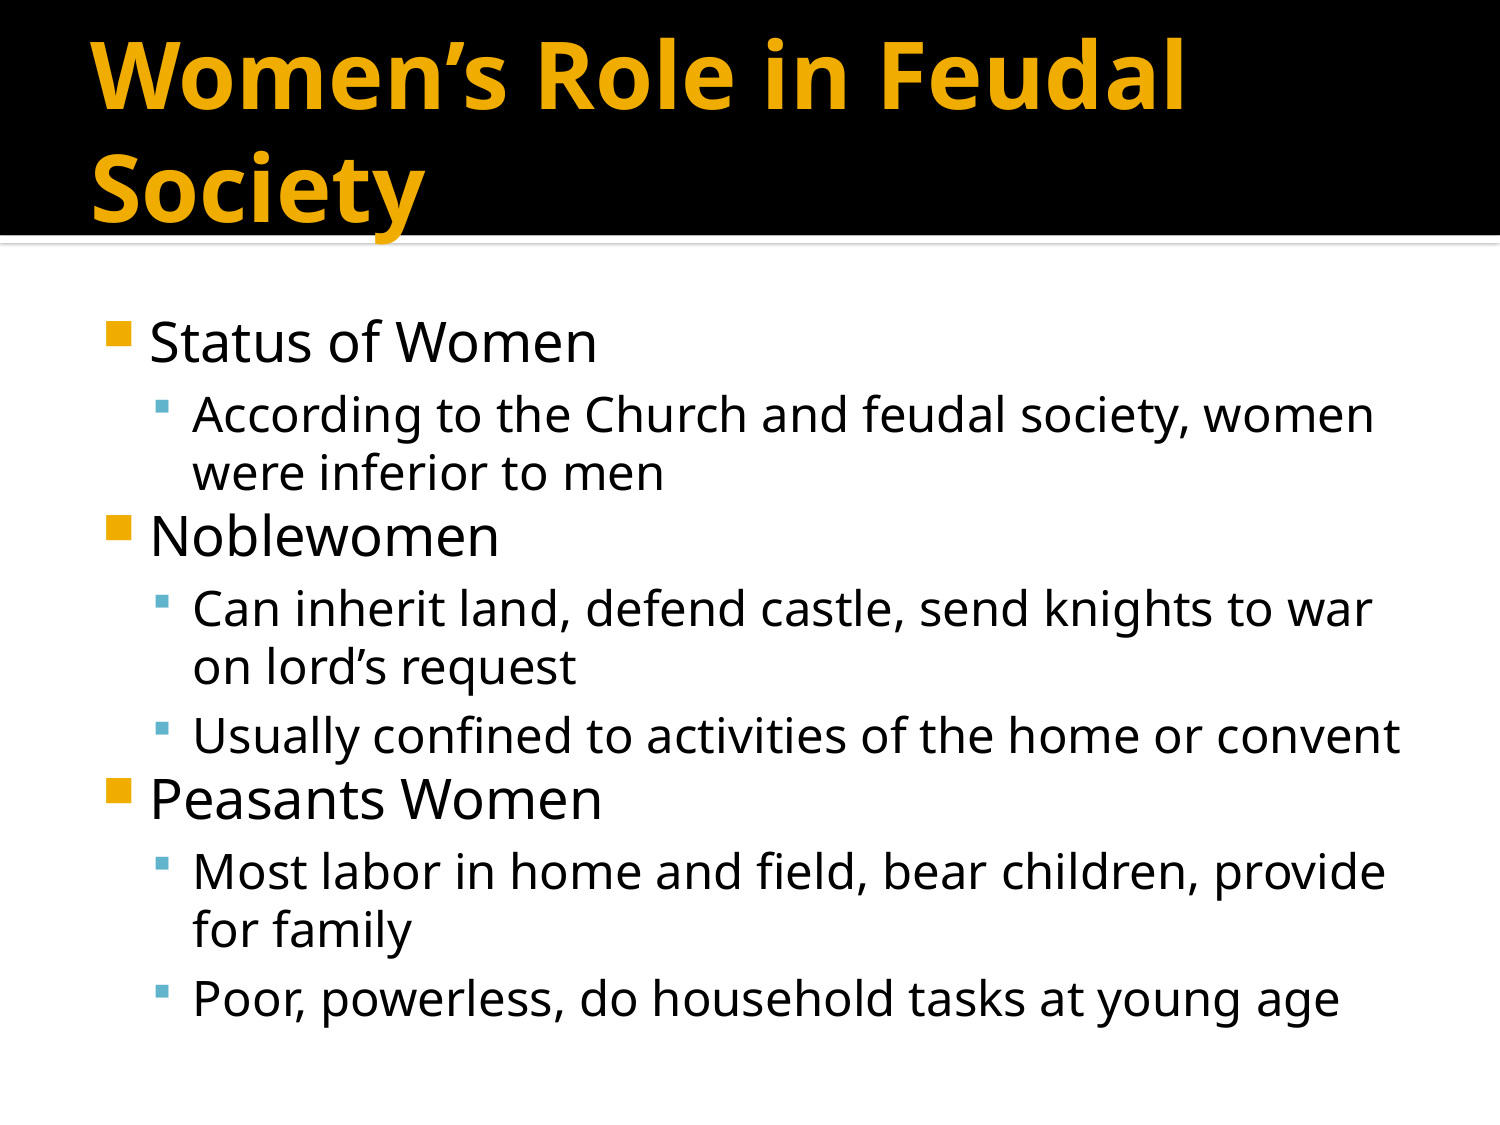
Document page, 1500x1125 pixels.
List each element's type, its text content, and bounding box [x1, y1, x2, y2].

title Women’s Role in Feudal Society [75, 25, 1425, 231]
list Status of Women According to the Church and feudal society, women were inferior to men Noblewomen Can inherit land, defend castle, send knights to war on lord’s request Usually confined to activities of the home or convent Peasants Women Most labor in home and field, bear children, provide for family Poor, powerless, do household tasks at young age [75, 291, 1425, 1050]
